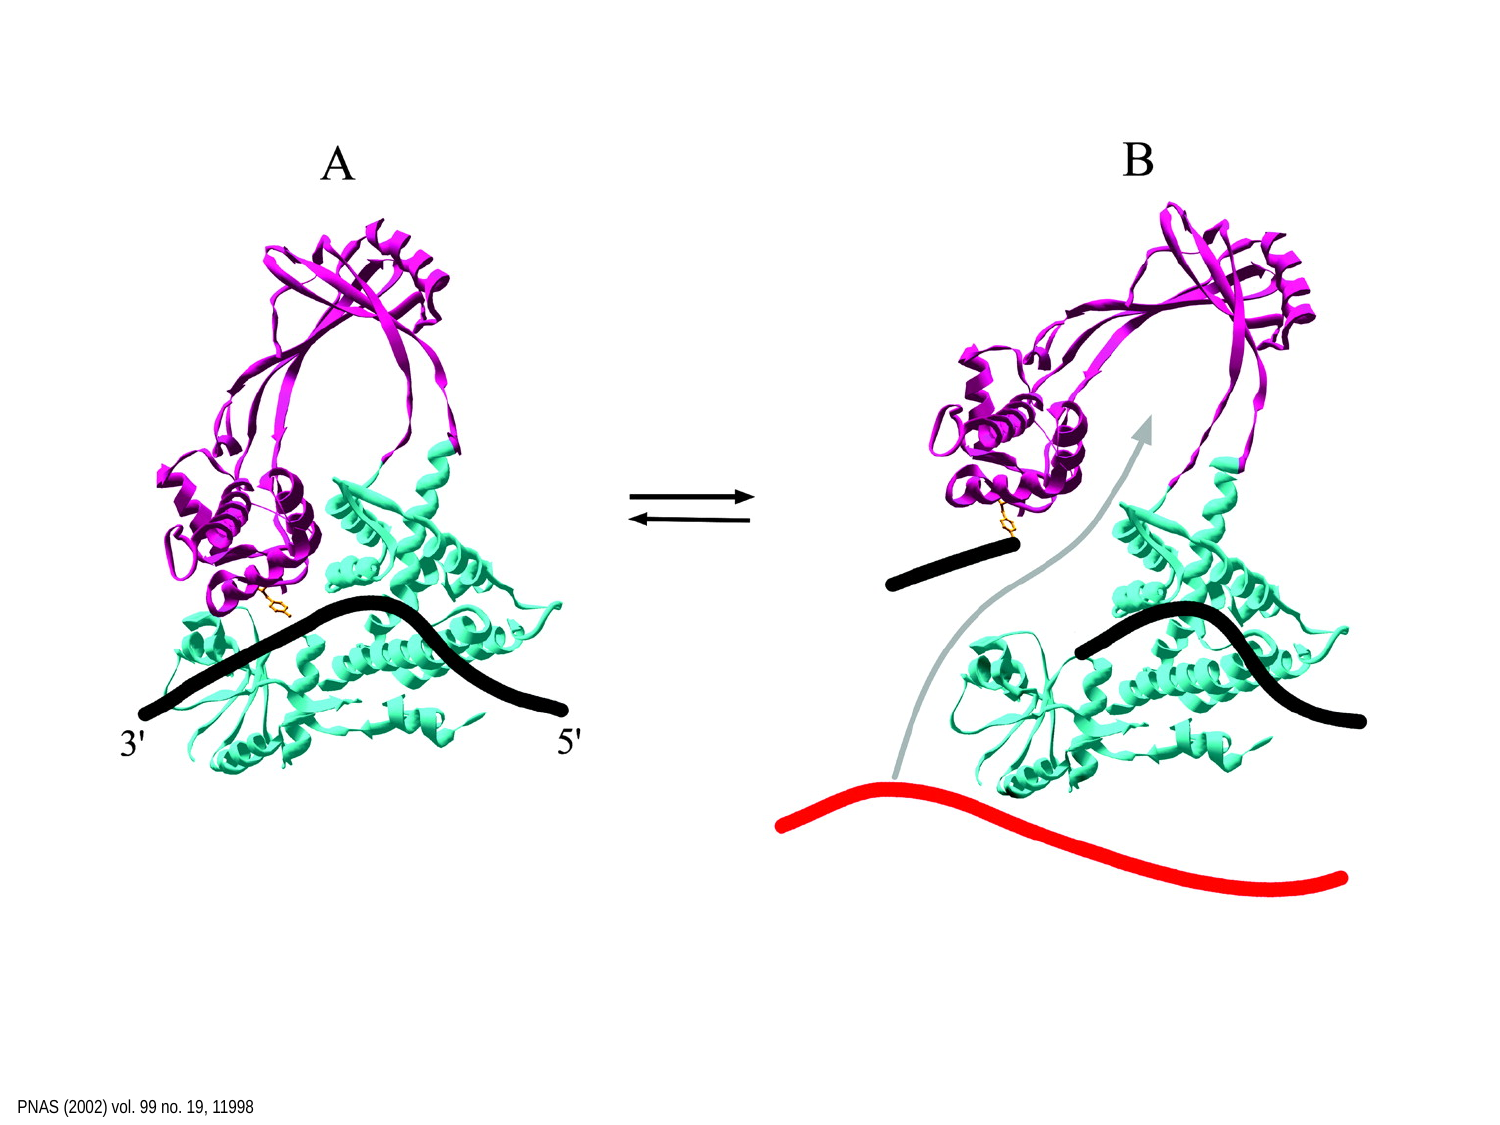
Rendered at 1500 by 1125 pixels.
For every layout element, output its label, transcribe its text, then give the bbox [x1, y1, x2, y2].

text_box PNAS (2002) vol. 99 no. 19, 11998 [2, 1087, 753, 1125]
picture [116, 136, 1378, 906]
